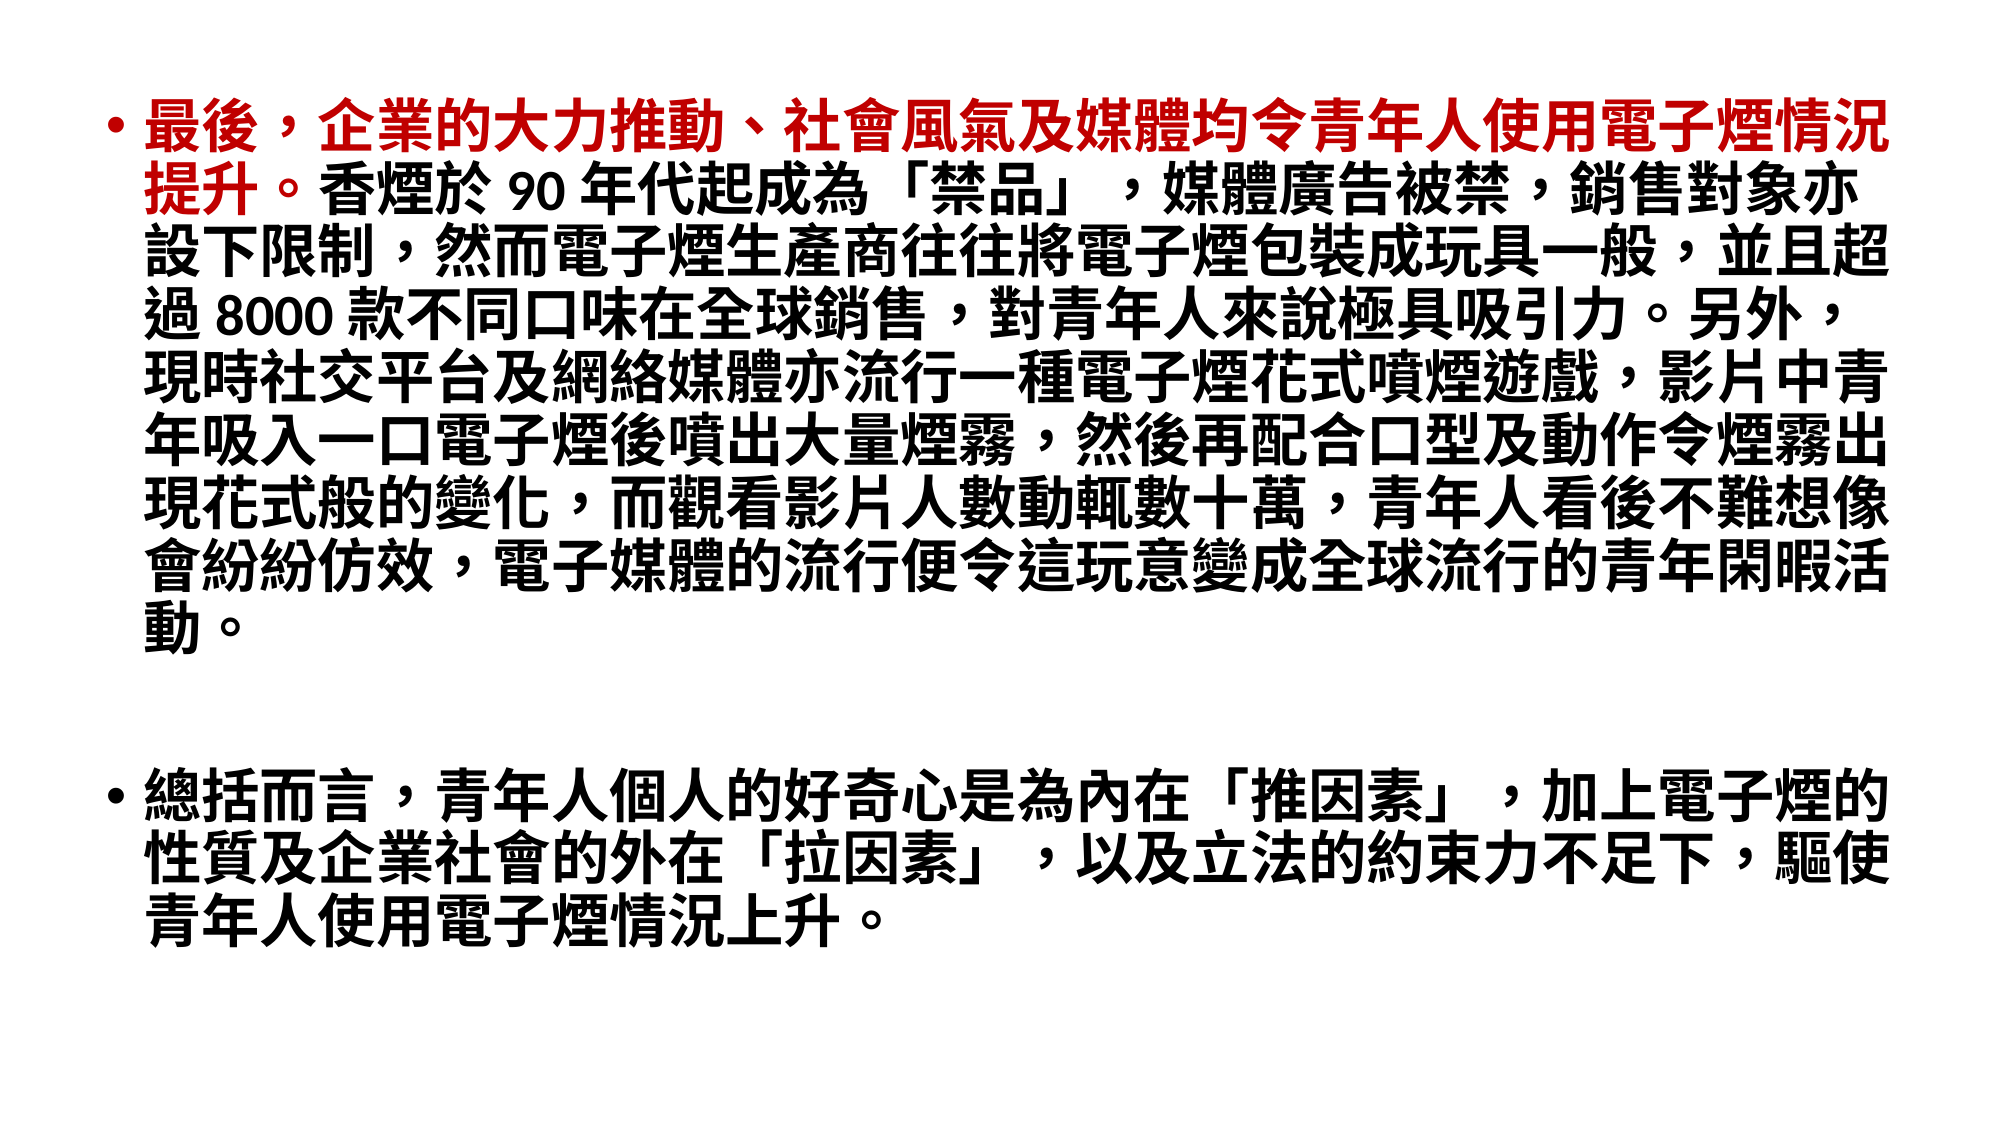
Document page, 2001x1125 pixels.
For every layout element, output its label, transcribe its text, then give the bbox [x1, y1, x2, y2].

list 最後，企業的大力推動、社會風氣及媒體均令青年人使用電子煙情況提升。香煙於90年代起成為「禁品」，媒體廣告被禁，銷售對象亦設下限制，然而電子煙生產商往往將電子煙包裝成玩具一般，並且超過8000款不同口味在全球銷售，對青年人來說極具吸引力。另外，現時社交平台及網絡媒體亦流行一種電子煙花式噴煙遊戲，影片中青年吸入一口電子煙後噴出大量煙霧，然後再配合口型及動作令煙霧出現花式般的變化，而觀看影片人數動輒數十萬，青年人看後不難想像會紛紛仿效，電子媒體的流行便令這玩意變成全球流行的青年閑暇活動。 總括而言，青年人個人的好奇心是為內在「推因素」，加上電子煙的性質及企業社會的外在「拉因素」，以及立法的約束力不足下，驅使青年人使用電子煙情況上升。 [90, 89, 1925, 1014]
